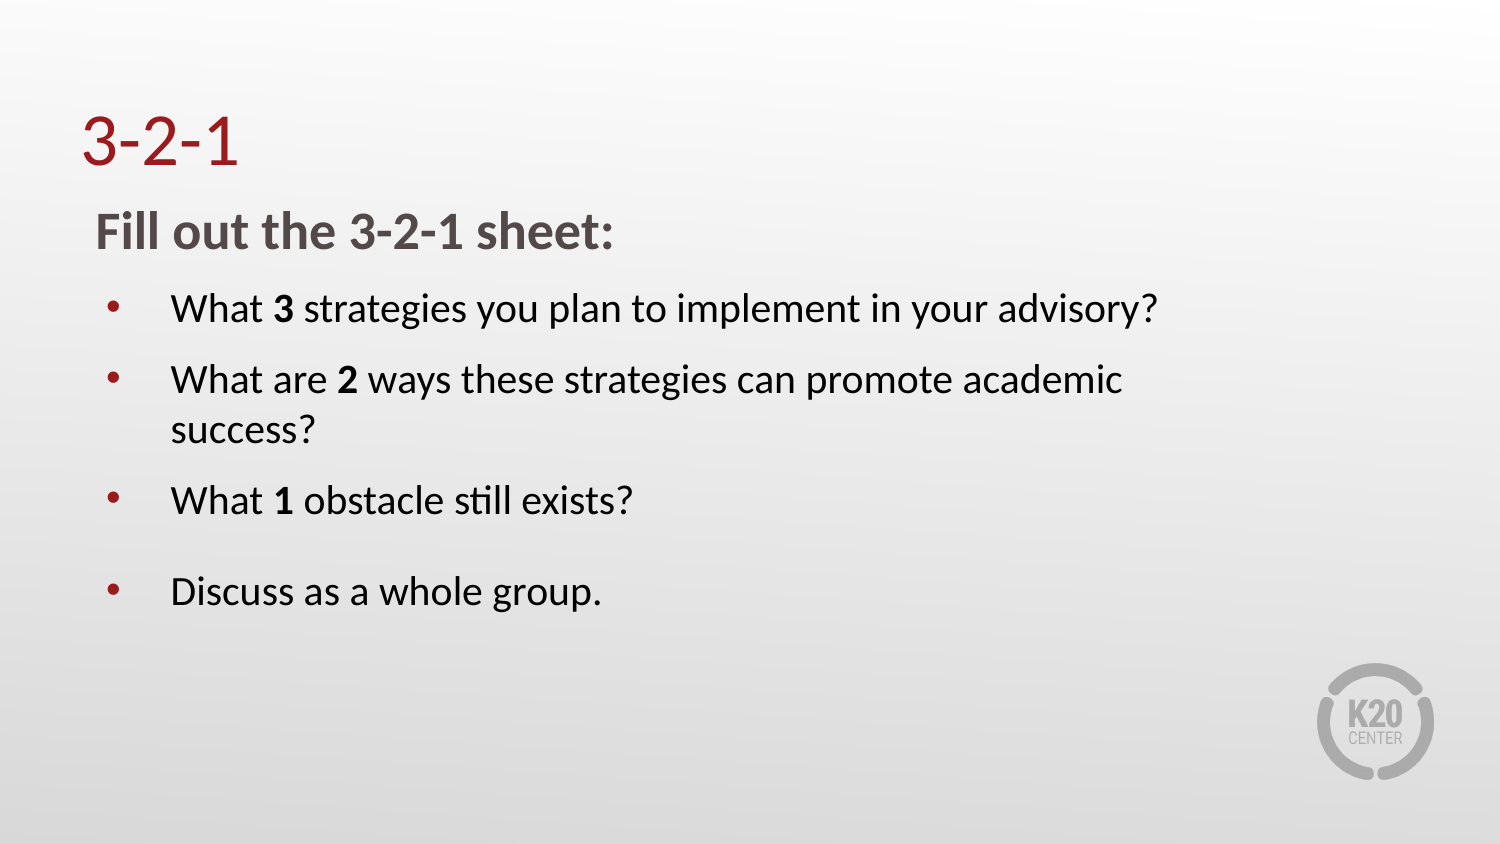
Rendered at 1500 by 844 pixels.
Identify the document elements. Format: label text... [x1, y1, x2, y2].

title 3-2-1 [80, 40, 339, 181]
picture [1300, 646, 1451, 797]
list Fill out the 3-2-1 sheet: What 3 strategies you plan to implement in your advisory? What are 2 ways these strategies can promote academic success? What 1 obstacle still exists? Discuss as a whole group. [80, 187, 1212, 728]
